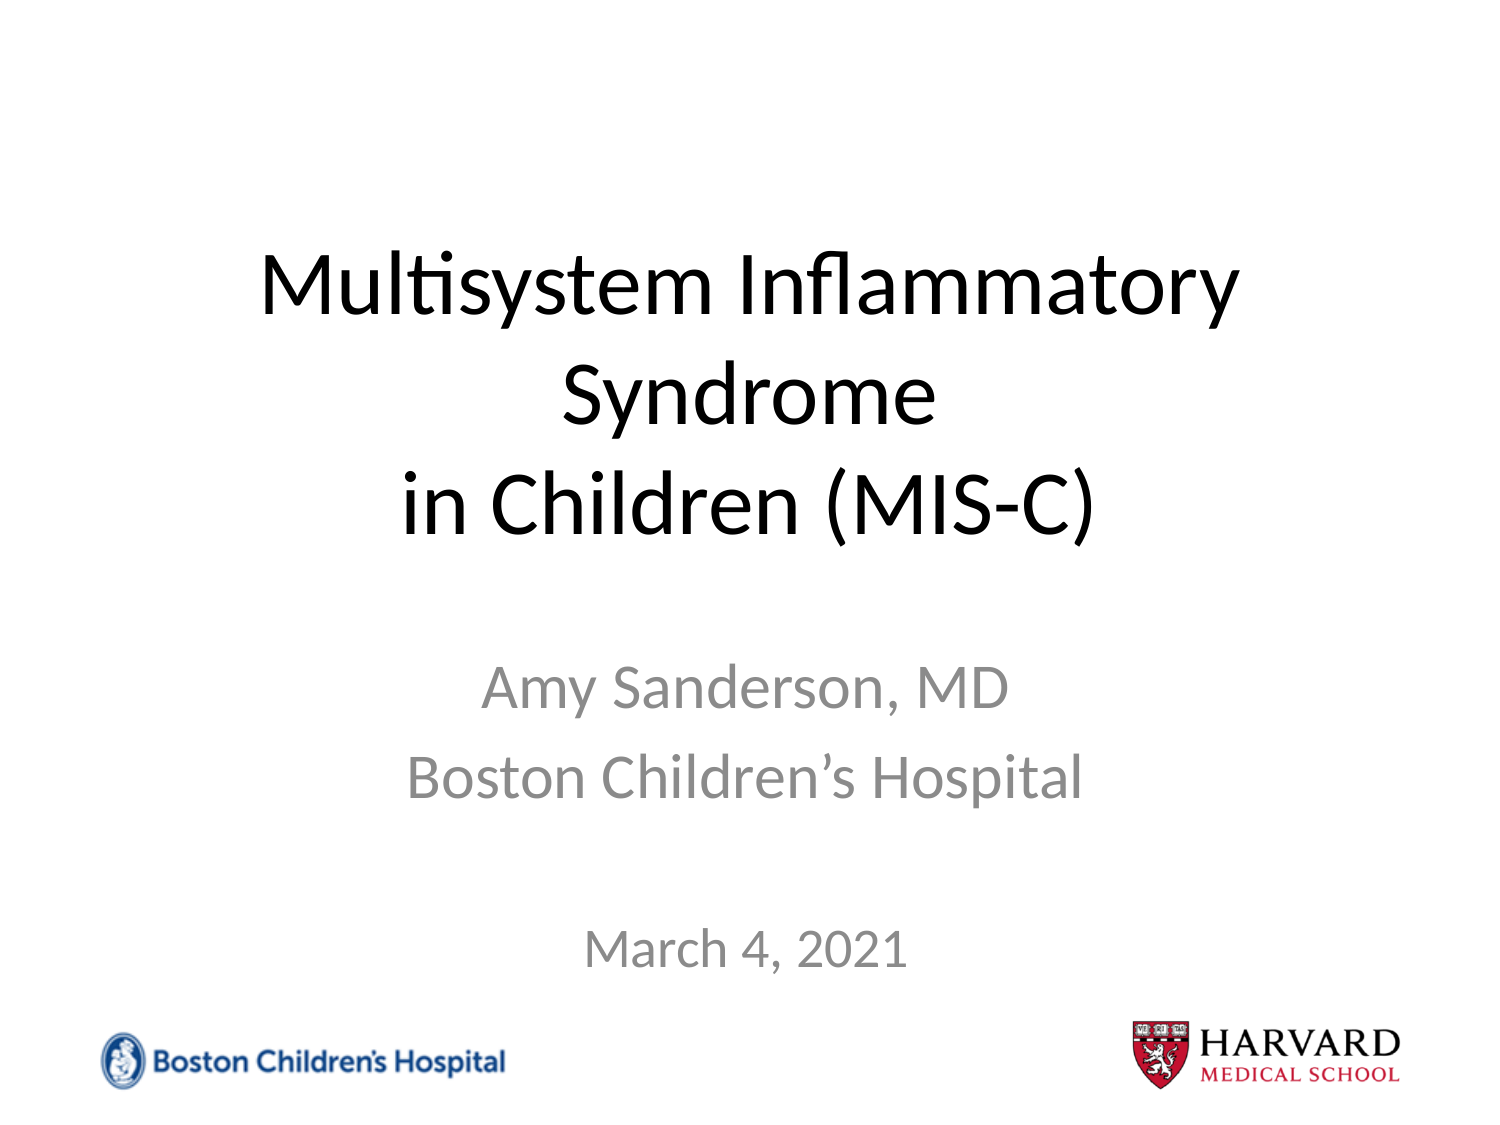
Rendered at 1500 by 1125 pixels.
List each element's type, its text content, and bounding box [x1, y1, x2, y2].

subtitle Amy Sanderson, MD Boston Children’s Hospital March 4, 2021 [221, 637, 1272, 988]
picture [1112, 1008, 1419, 1098]
picture [60, 1018, 521, 1101]
title Multisystem Inflammatory Syndrome in Children (MIS-C) [112, 200, 1388, 575]
